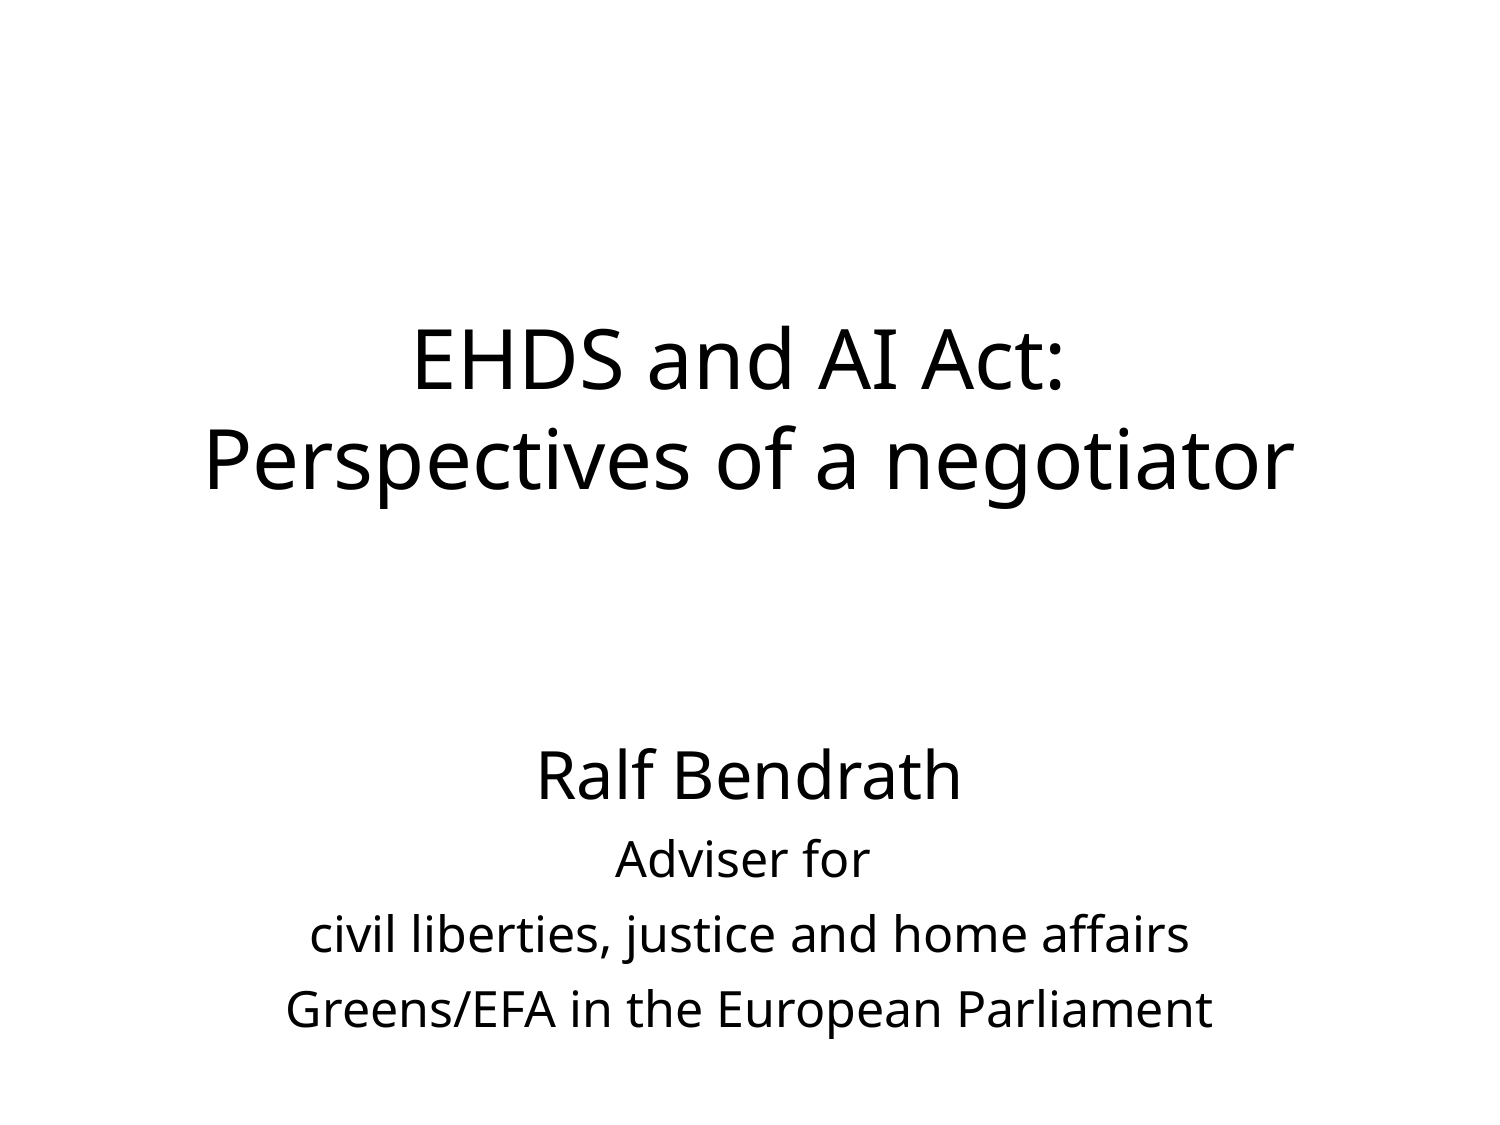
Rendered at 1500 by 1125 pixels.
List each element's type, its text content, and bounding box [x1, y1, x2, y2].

text_box Ralf Bendrath Adviser for civil liberties, justice and home affairs Greens/EFA in the European Parliament [224, 724, 1275, 1025]
text_box EHDS and AI Act: Perspectives of a negotiator [112, 137, 1388, 675]
